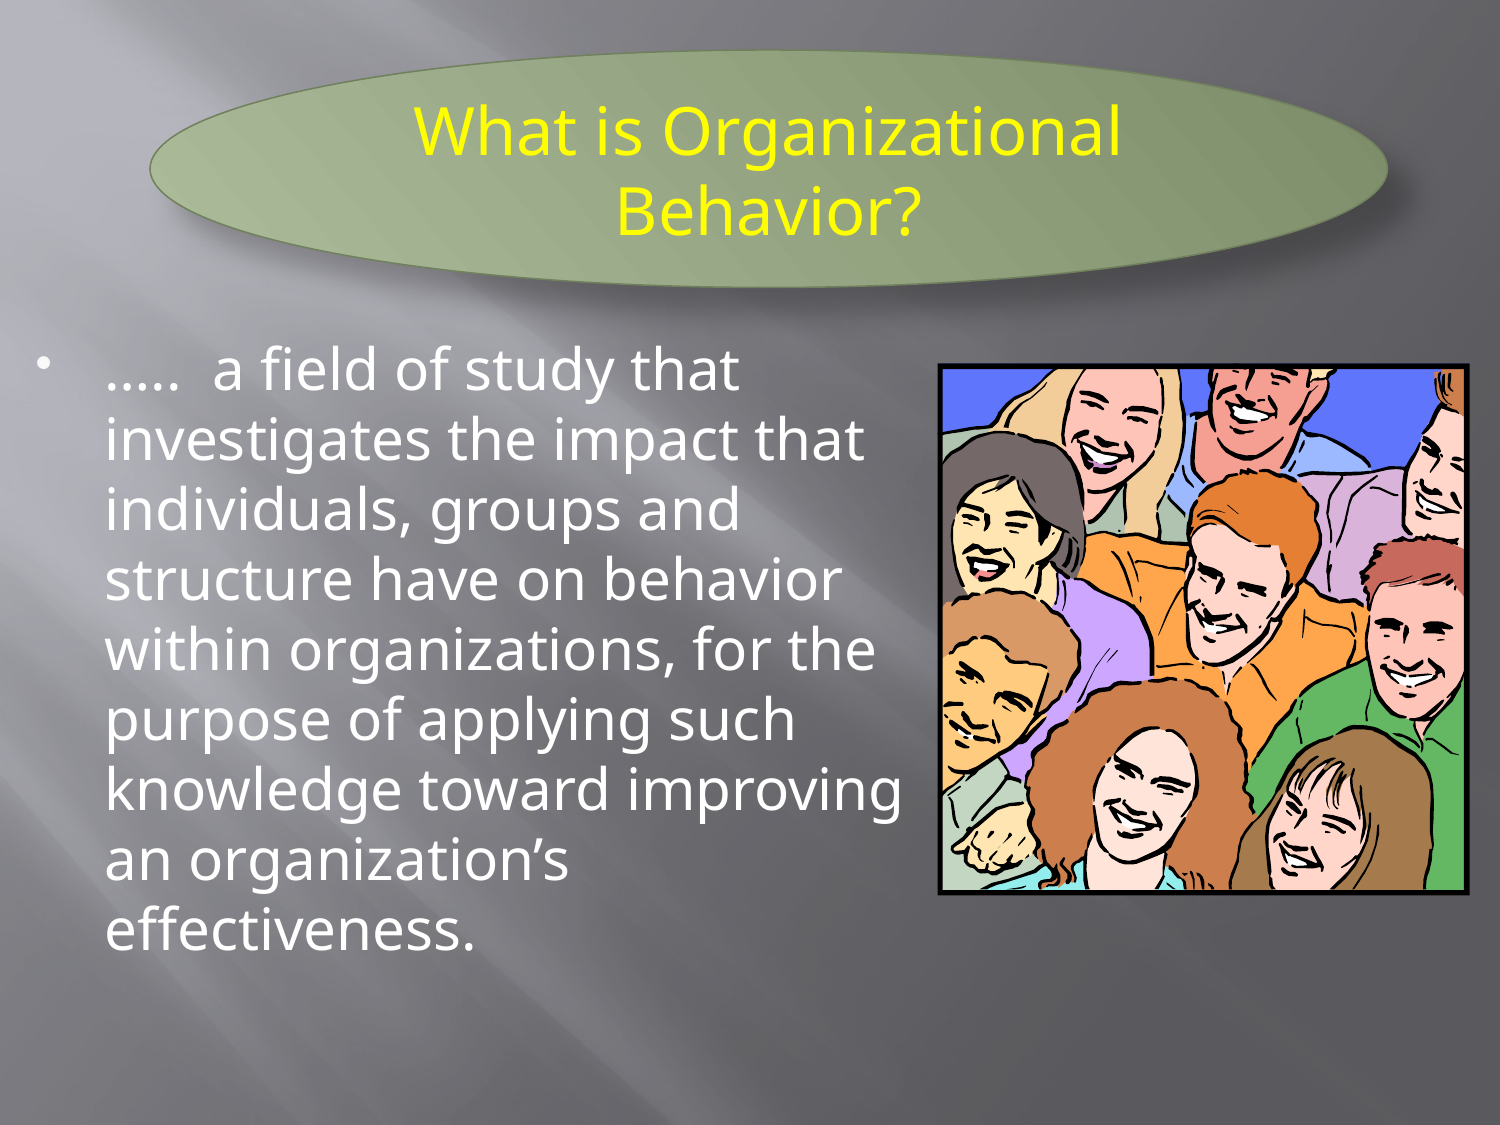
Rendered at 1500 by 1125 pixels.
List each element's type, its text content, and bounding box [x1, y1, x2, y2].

list ….. a field of study that investigates the impact that individuals, groups and structure have on behavior within organizations, for the purpose of applying such knowledge toward improving an organization’s effectiveness. [0, 324, 950, 1038]
text_box What is Organizational Behavior? [149, 49, 1389, 289]
picture [937, 362, 1475, 901]
